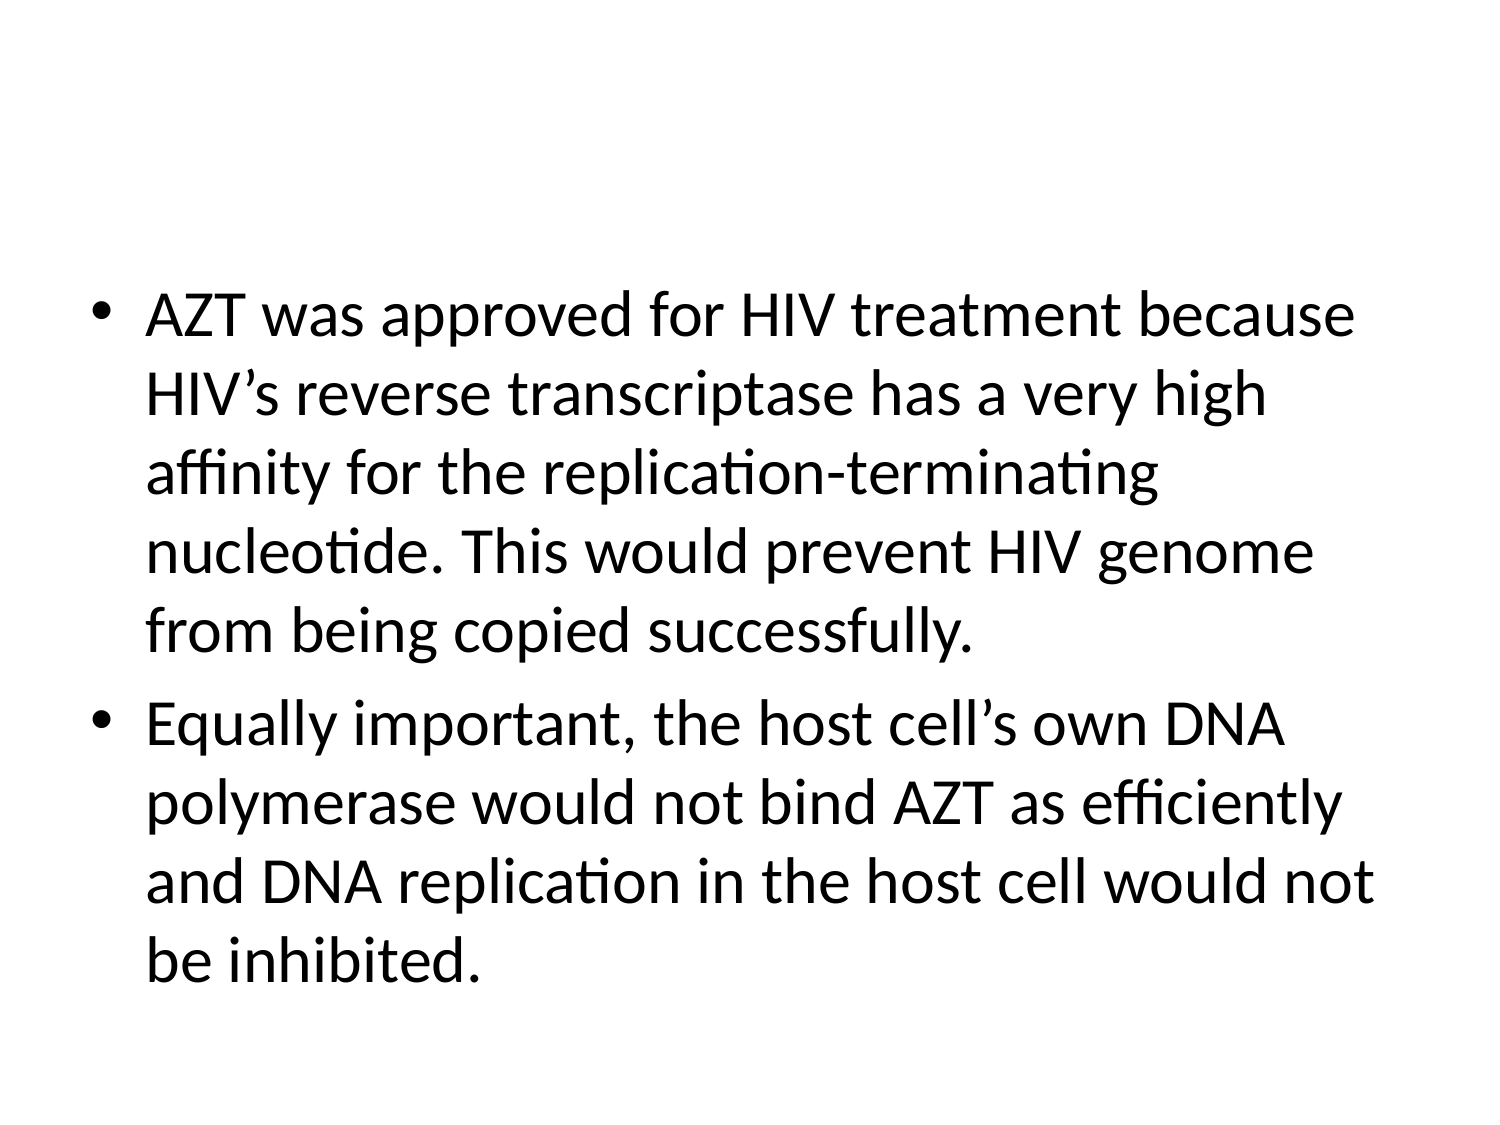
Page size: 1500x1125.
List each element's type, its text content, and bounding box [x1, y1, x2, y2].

list AZT was approved for HIV treatment because HIV’s reverse transcriptase has a very high affinity for the replication-terminating nucleotide. This would prevent HIV genome from being copied successfully. Equally important, the host cell’s own DNA polymerase would not bind AZT as efficiently and DNA replication in the host cell would not be inhibited. [75, 262, 1425, 1005]
